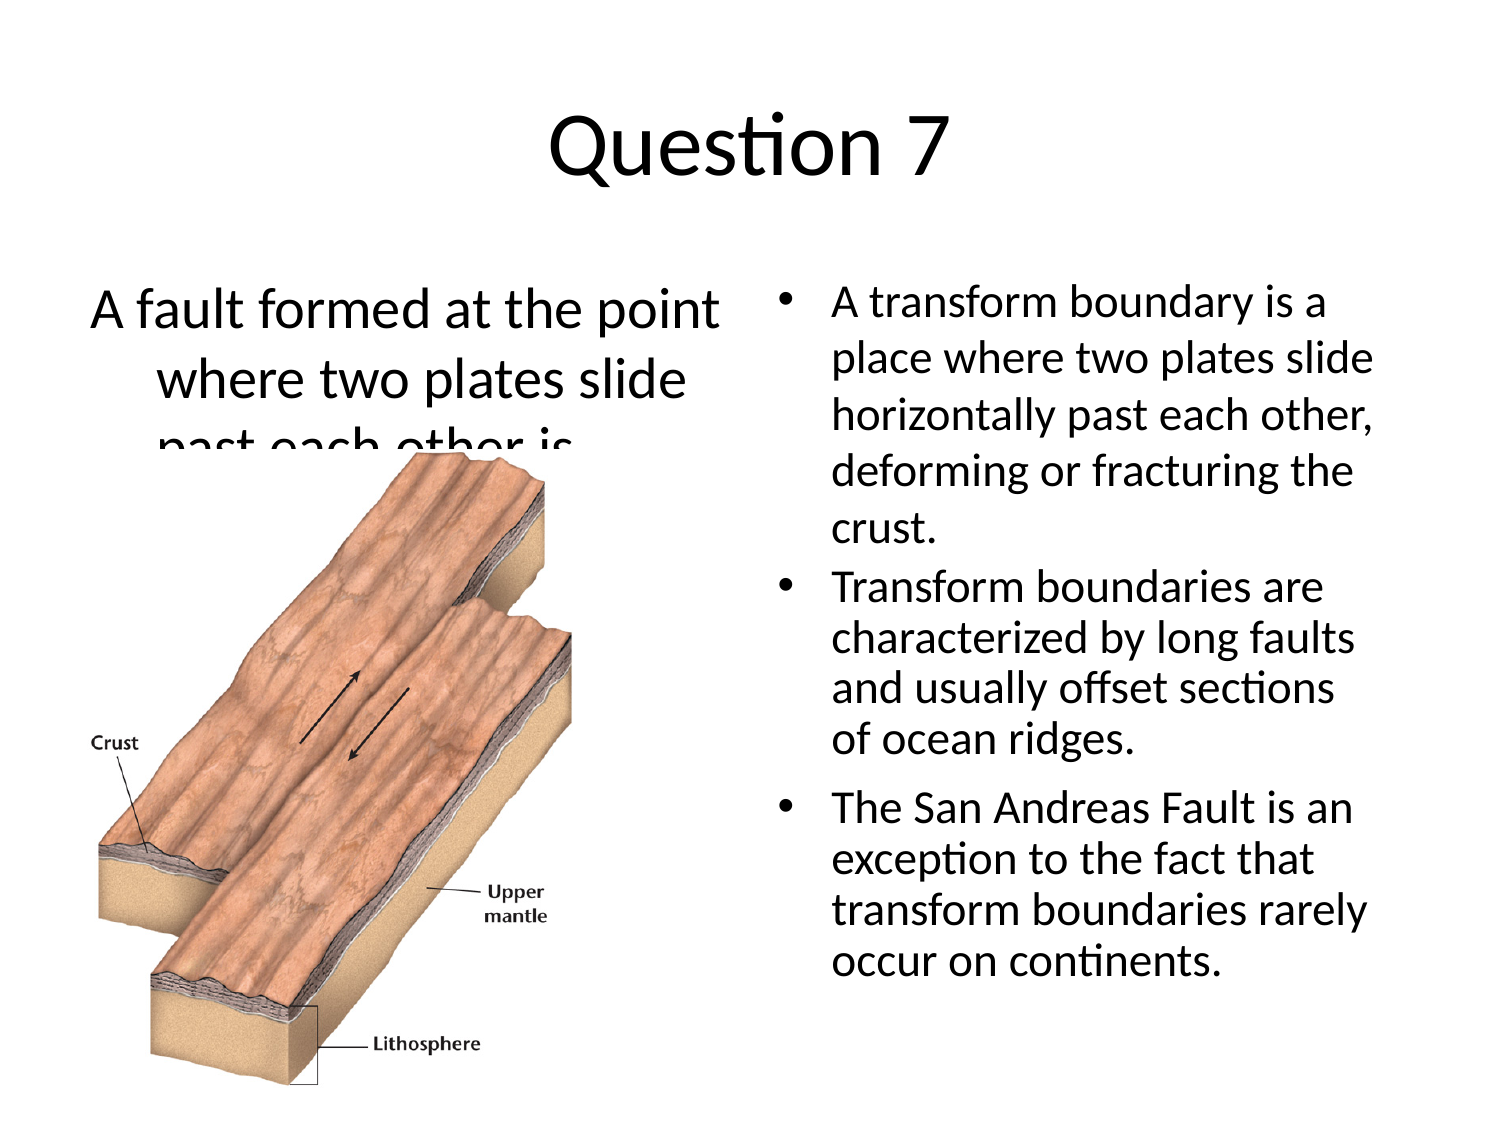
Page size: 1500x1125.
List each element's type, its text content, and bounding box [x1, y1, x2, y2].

list A fault formed at the point where two plates slide past each other is called a: a. convection fault b. divergent fault c. transform fault d. subduction fault [75, 262, 738, 1005]
list A transform boundary is a place where two plates slide horizontally past each other, deforming or fracturing the crust. Transform boundaries are characterized by long faults and usually offset sections of ocean ridges. The San Andreas Fault is an exception to the fact that transform boundaries rarely occur on continents. [762, 262, 1425, 1005]
picture [87, 449, 576, 1088]
title Question 7 [75, 45, 1425, 233]
